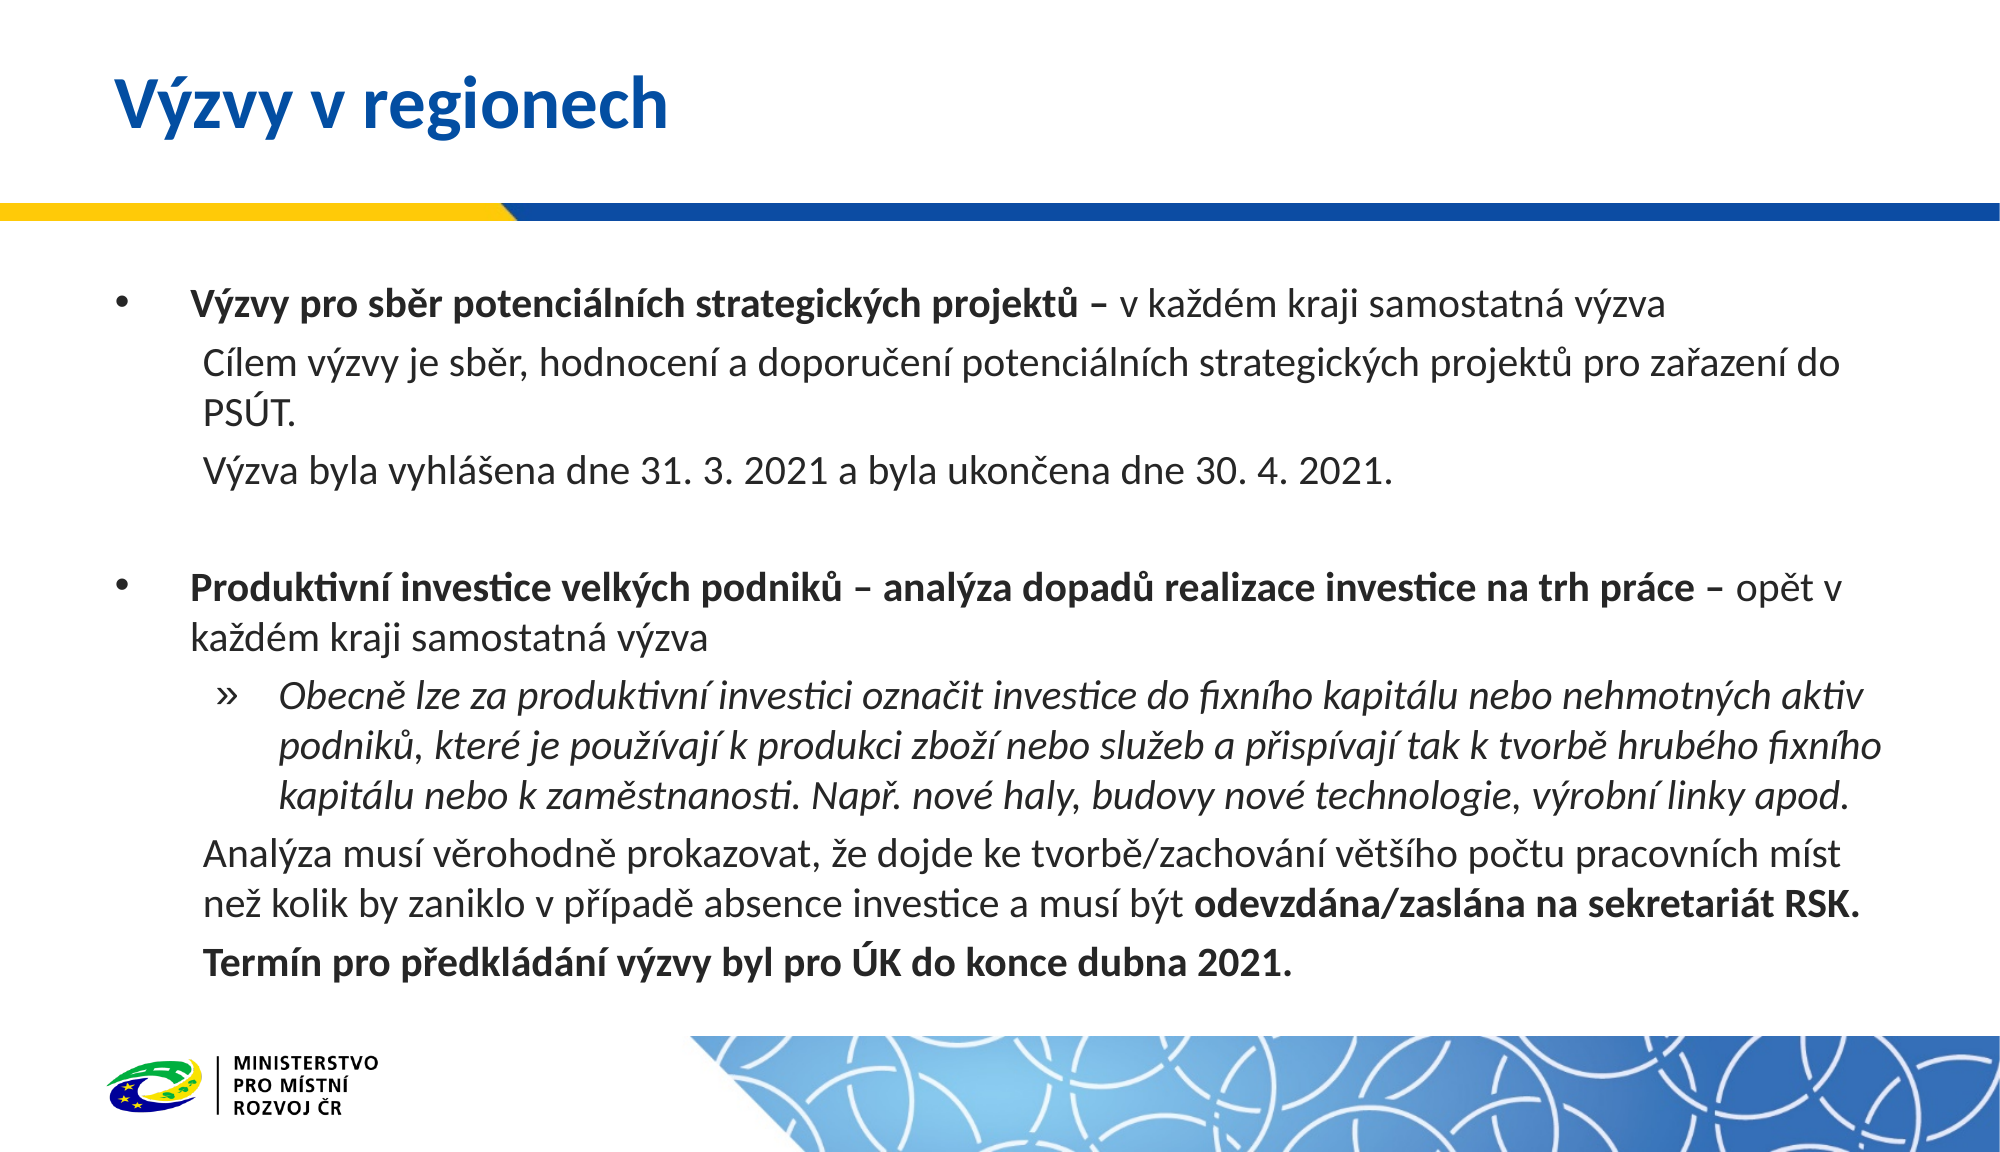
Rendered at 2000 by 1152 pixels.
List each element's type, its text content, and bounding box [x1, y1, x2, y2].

picture [0, 203, 2000, 221]
list Výzvy pro sběr potenciálních strategických projektů – v každém kraji samostatná výzva Cílem výzvy je sběr, hodnocení a doporučení potenciálních strategických projektů pro zařazení do PSÚT. Výzva byla vyhlášena dne 31. 3. 2021 a byla ukončena dne 30. 4. 2021. Produktivní investice velkých podniků – analýza dopadů realizace investice na trh práce – opět v každém kraji samostatná výzva Obecně lze za produktivní investici označit investice do fixního kapitálu nebo nehmotných aktiv podniků, které je používají k produkci zboží nebo služeb a přispívají tak k tvorbě hrubého fixního kapitálu nebo k zaměstnanosti. Např. nové haly, budovy nové technologie, výrobní linky apod. Analýza musí věrohodně prokazovat, že dojde ke tvorbě/zachování většího počtu pracovních míst než kolik by zaniklo v případě absence investice a musí být odevzdána/zaslána na sekretariát RSK. Termín pro předkládání výzvy byl pro ÚK do konce dubna 2021. [99, 268, 1900, 1029]
title Výzvy v regionech [99, 46, 1900, 198]
picture [680, 1036, 2000, 1152]
picture [99, 1029, 400, 1142]
